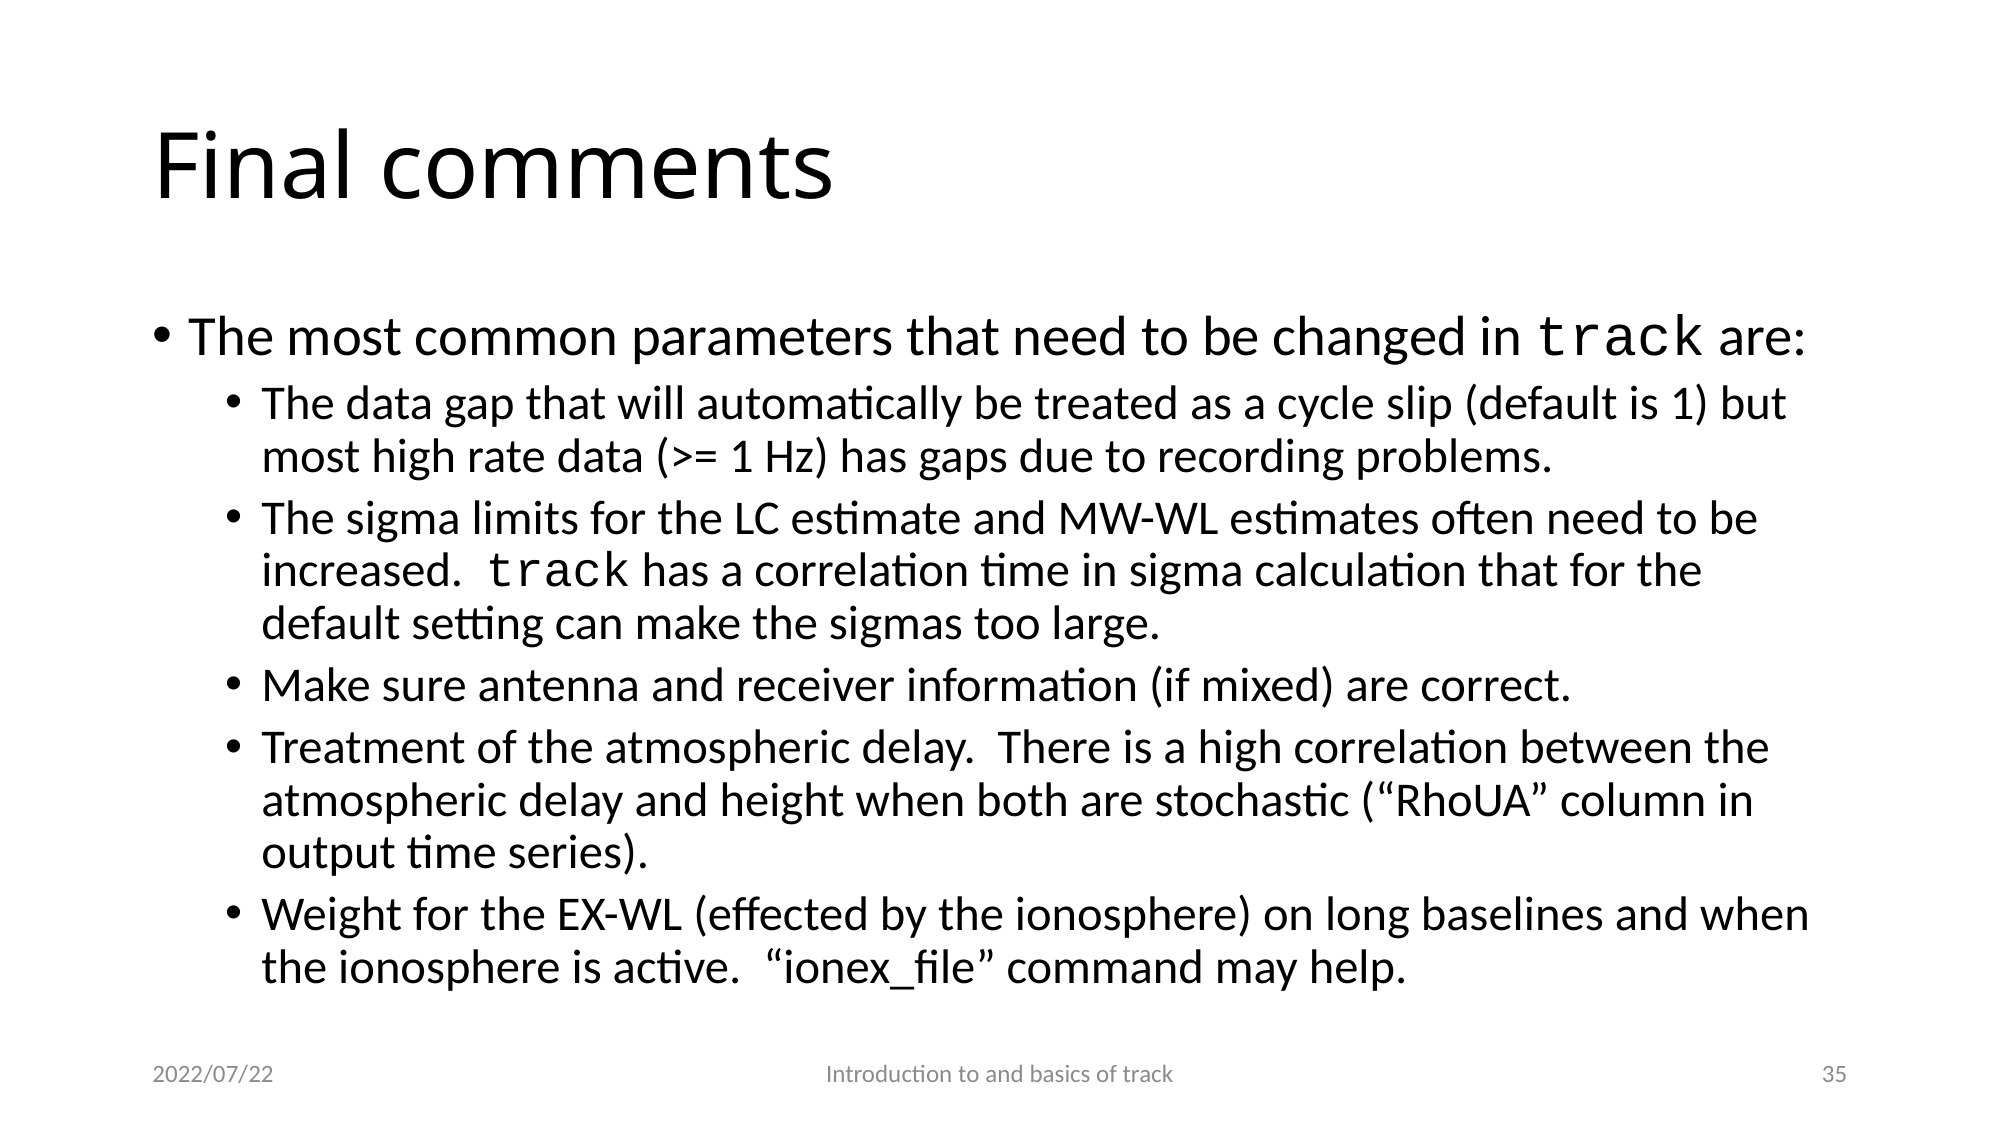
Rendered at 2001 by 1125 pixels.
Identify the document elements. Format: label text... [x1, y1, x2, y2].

title Final comments [137, 59, 1863, 278]
slide_number 34 [1412, 1042, 1863, 1103]
list The most common parameters that need to be changed in track are: The data gap that will automatically be treated as a cycle slip (default is 1) but most high rate data (>= 1 Hz) has gaps due to recording problems. The sigma limits for the LC estimate and MW-WL estimates often need to be increased. track has a correlation time in sigma calculation that for the default setting can make the sigmas too large. Make sure antenna and receiver information (if mixed) are correct. Treatment of the atmospheric delay. There is a high correlation between the atmospheric delay and height when both are stochastic (“RhoUA” column in output time series). Weight for the EX-WL (effected by the ionosphere) on long baselines and when the ionosphere is active. “ionex_file” command may help. [137, 299, 1863, 1014]
footer Introduction to and basics of track [662, 1042, 1338, 1103]
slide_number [137, 1042, 588, 1103]
